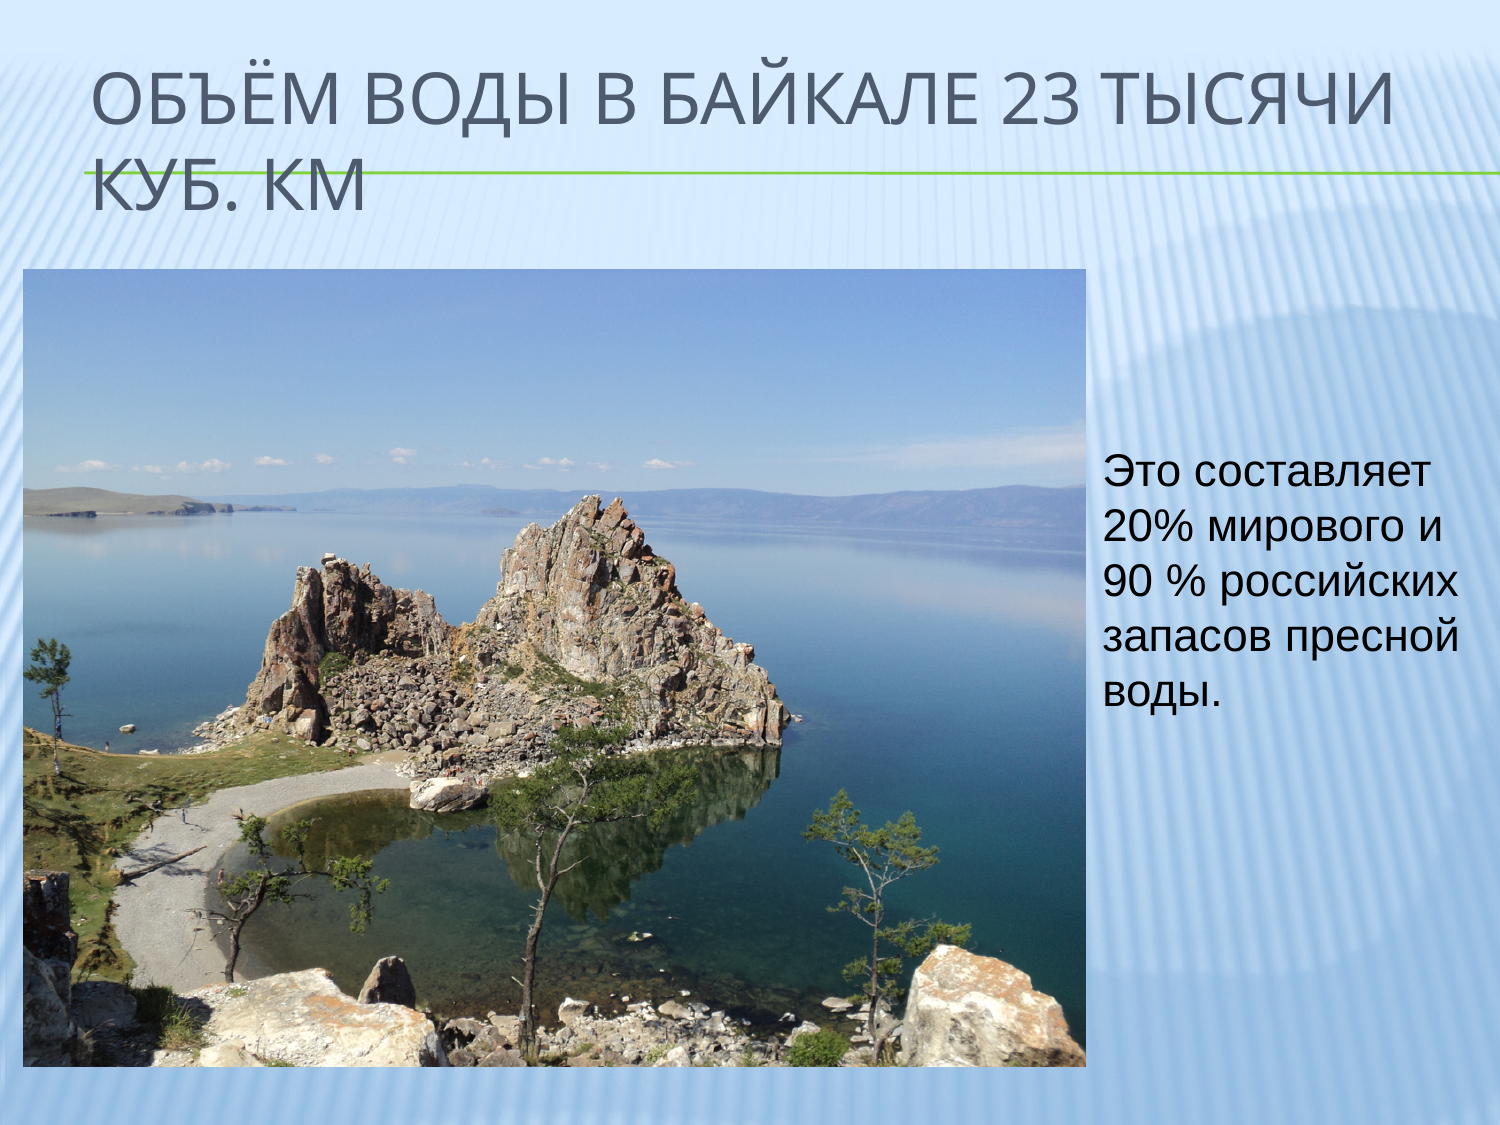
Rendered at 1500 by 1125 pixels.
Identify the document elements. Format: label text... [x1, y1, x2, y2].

list Это составляет 20% мирового и 90 % российских запасов пресной воды. [1096, 433, 1489, 1005]
title Объём воды в Байкале 23 тысячи куб. км [75, 45, 1425, 233]
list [23, 269, 1087, 1067]
